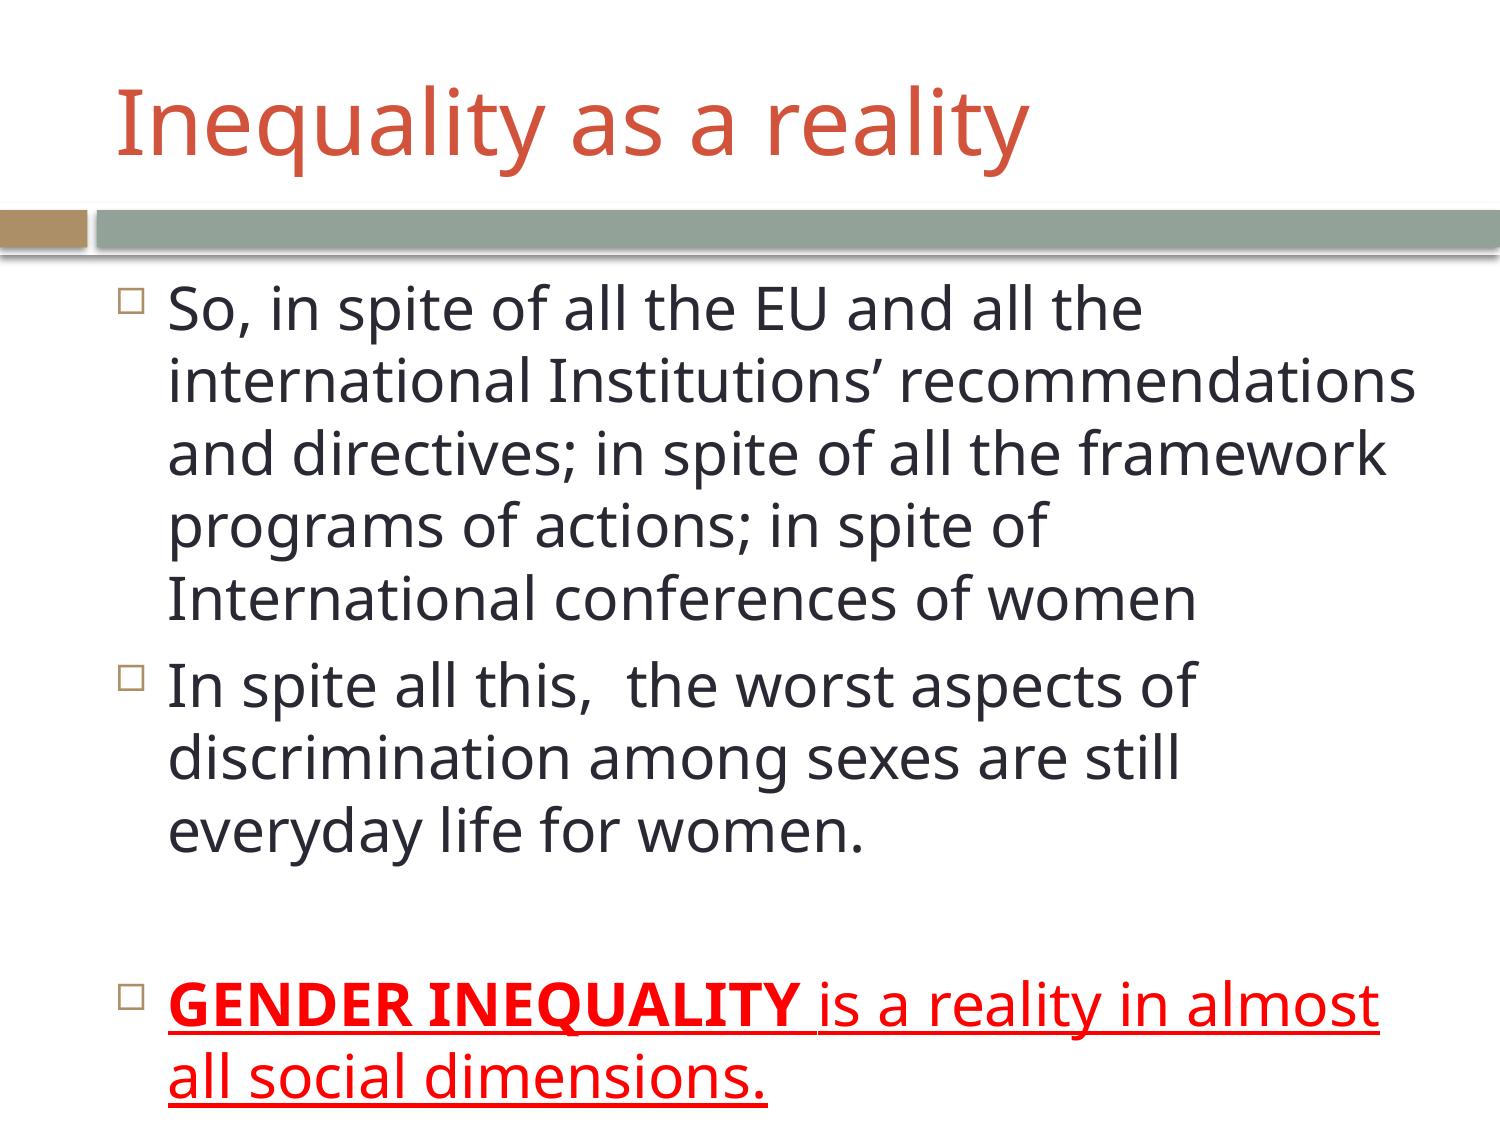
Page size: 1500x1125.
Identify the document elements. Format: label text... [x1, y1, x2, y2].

title Inequality as a reality [100, 37, 1438, 200]
list So, in spite of all the EU and all the international Institutions’ recommendations and directives; in spite of all the framework programs of actions; in spite of International conferences of women In spite all this, the worst aspects of discrimination among sexes are still everyday life for women. GENDER INEQUALITY is a reality in almost all social dimensions. [100, 262, 1438, 1000]
